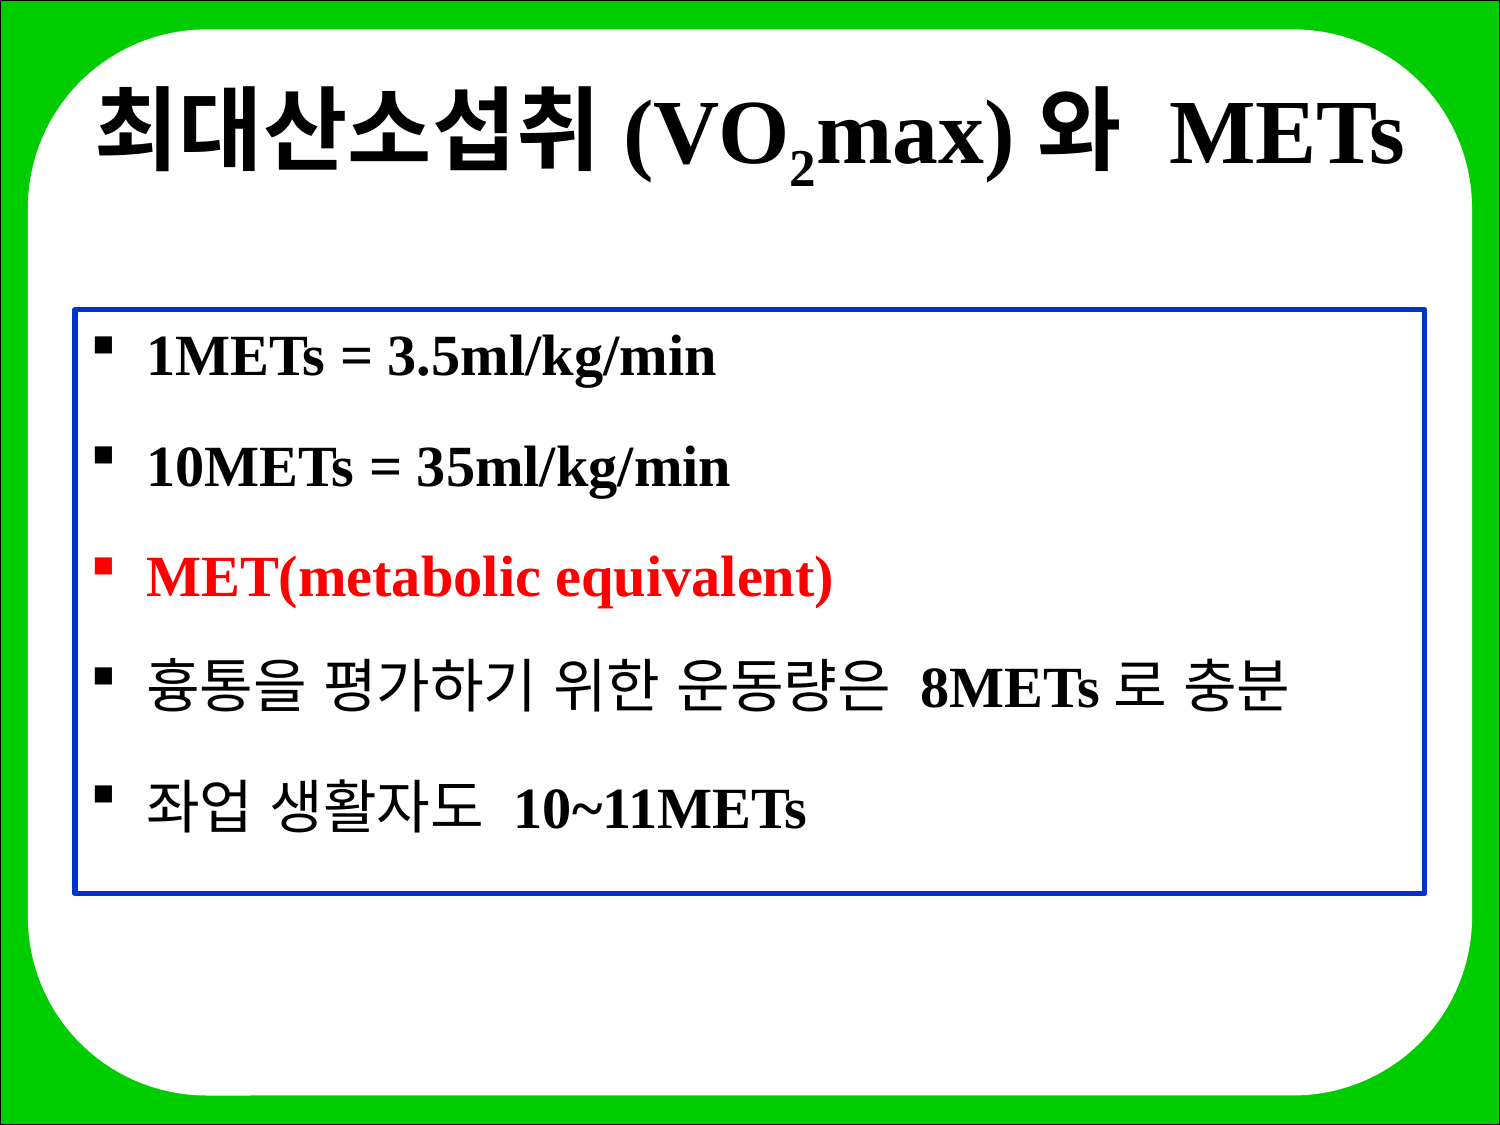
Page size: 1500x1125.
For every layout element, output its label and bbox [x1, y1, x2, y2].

text_box [0, 0, 1500, 1125]
